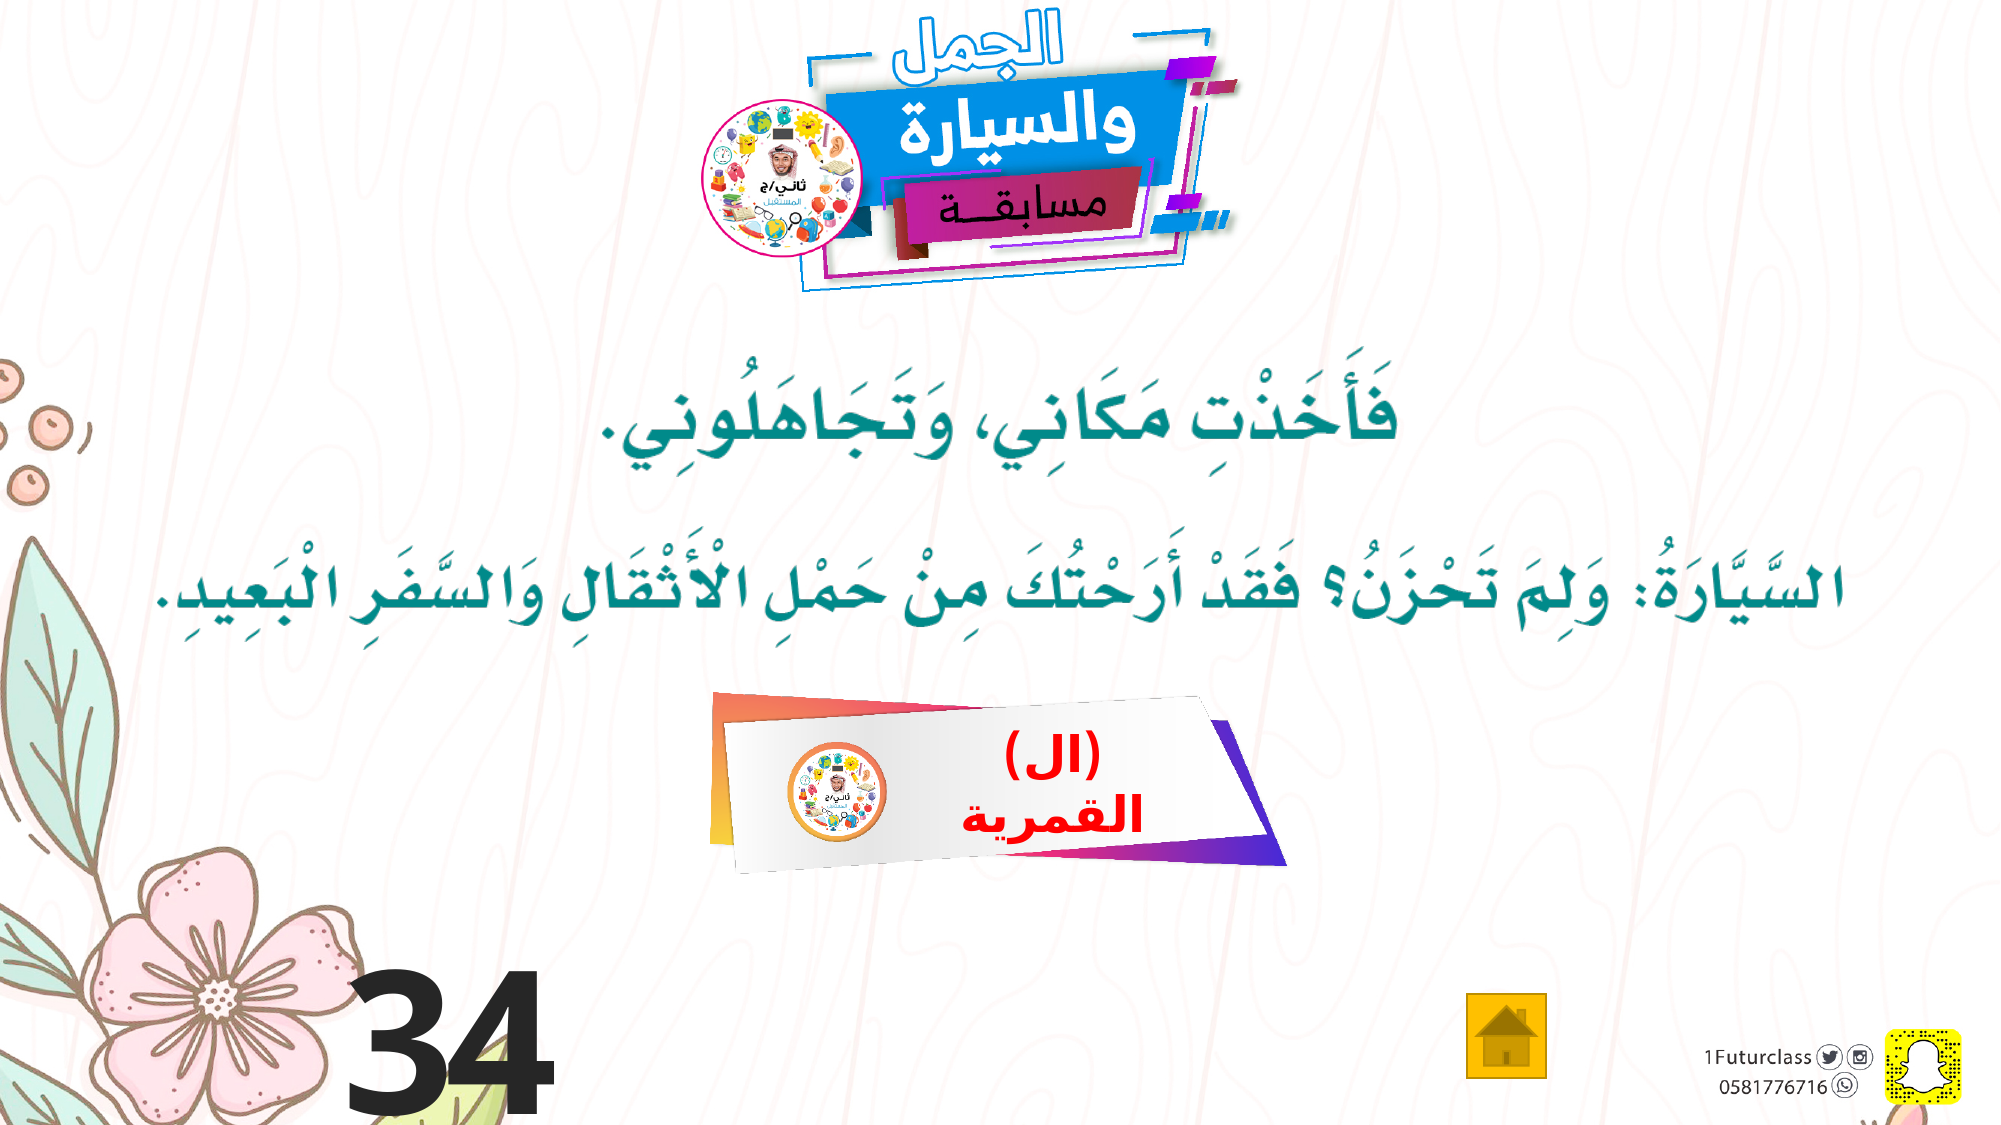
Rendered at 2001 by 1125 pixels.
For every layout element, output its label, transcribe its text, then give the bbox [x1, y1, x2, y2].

text_box [1466, 993, 1547, 1079]
picture [0, 0, 2001, 1125]
text_box 34 [304, 907, 598, 1125]
